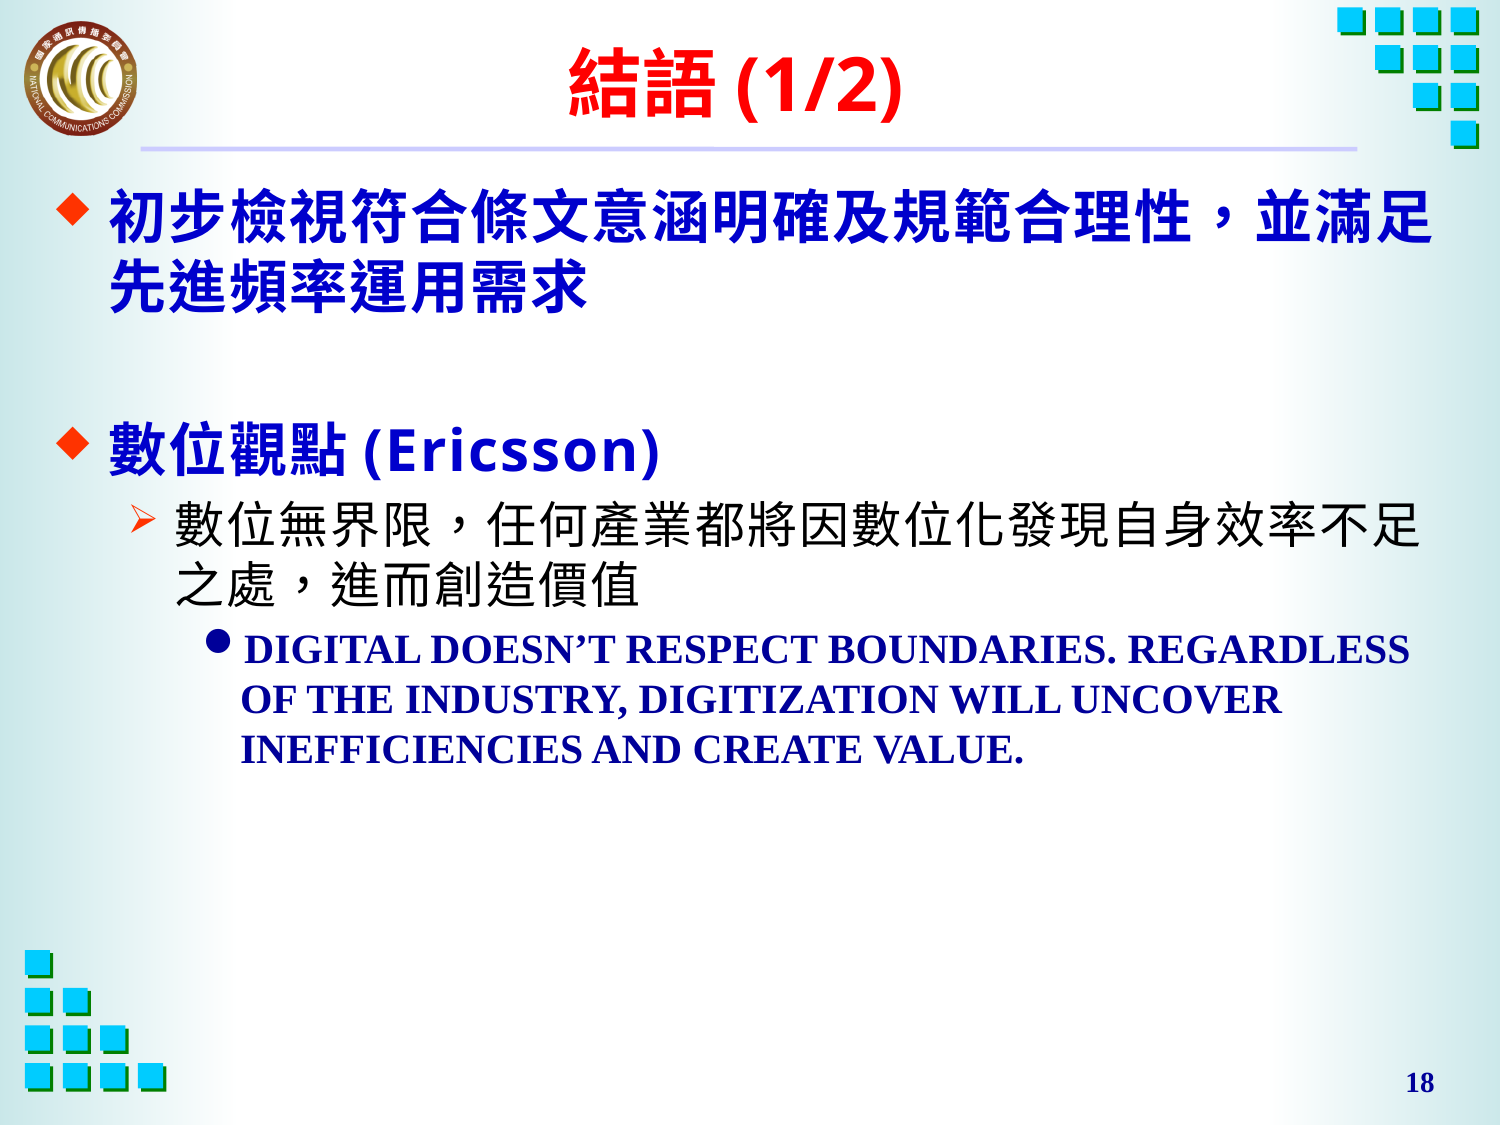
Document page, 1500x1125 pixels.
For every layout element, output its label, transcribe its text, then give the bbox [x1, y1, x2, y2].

list 初步檢視符合條文意涵明確及規範合理性，並滿足先進頻率運用需求 數位觀點(Ericsson) 數位無界限，任何產業都將因數位化發現自身效率不足之處，進而創造價值 DIGITAL DOESN’T RESPECT BOUNDARIES. REGARDLESS OF THE INDUSTRY, DIGITIZATION WILL UNCOVER INEFFICIENCIES AND CREATE VALUE. [37, 172, 1455, 1080]
title 結語(1/2) [142, 18, 1330, 145]
picture [24, 21, 137, 136]
